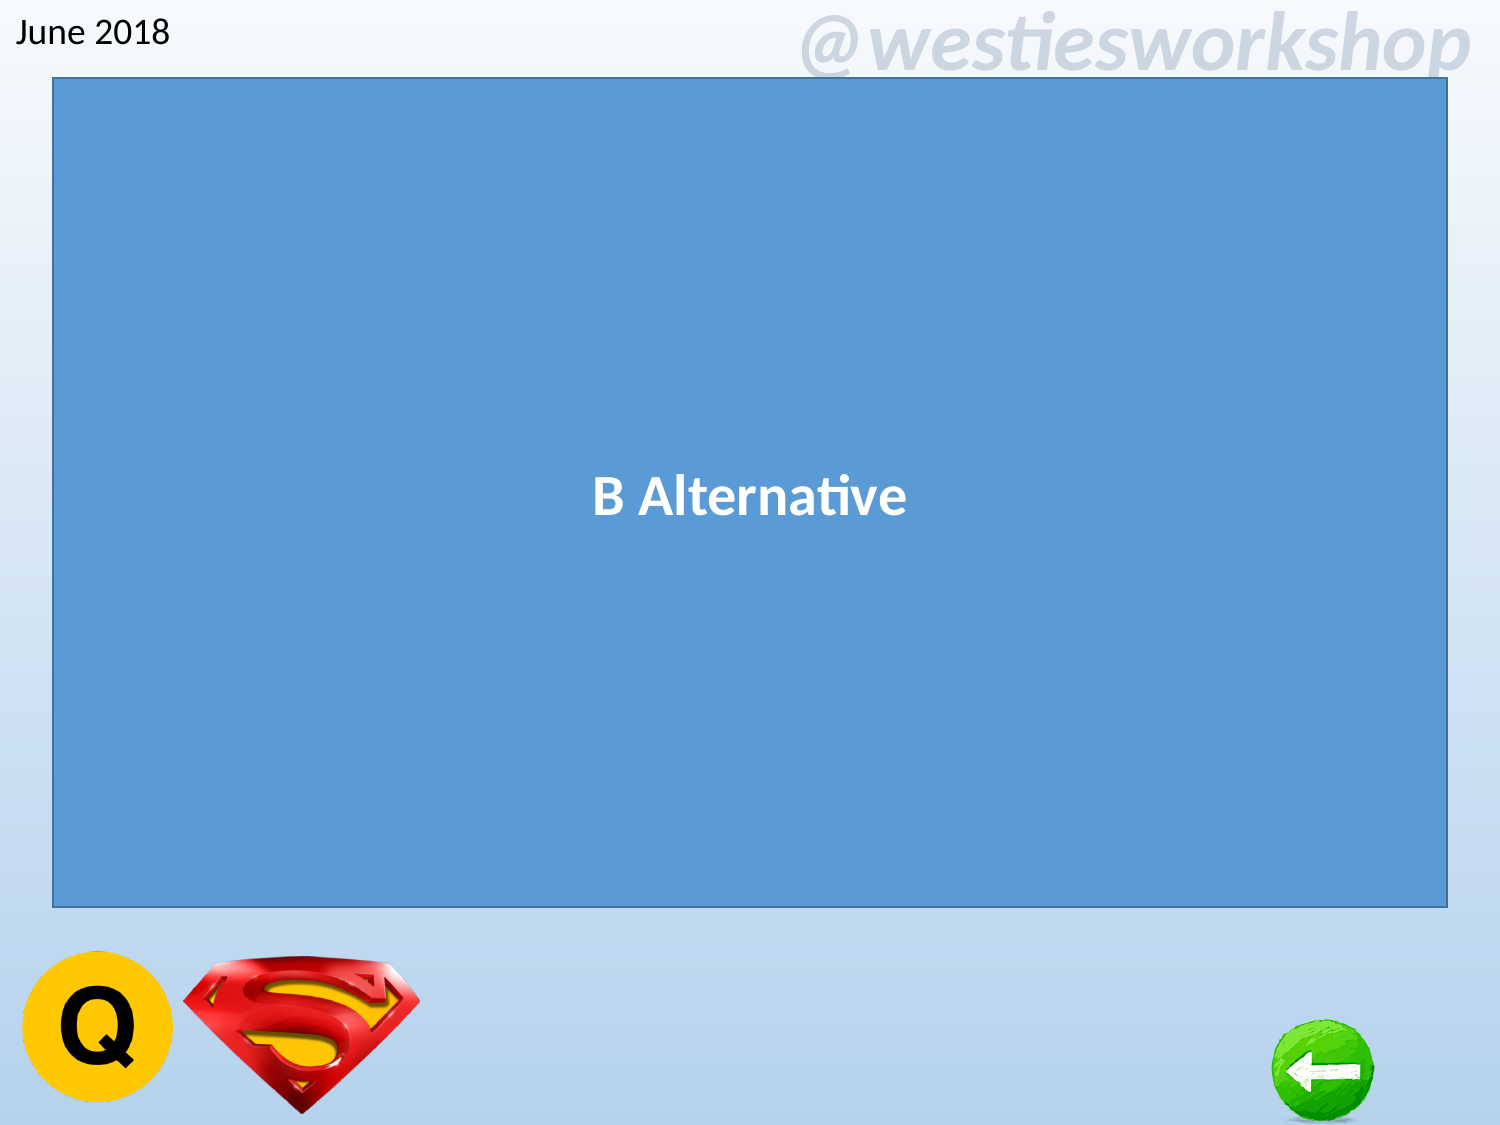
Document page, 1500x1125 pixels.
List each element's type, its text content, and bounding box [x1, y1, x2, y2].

picture [53, 78, 1447, 907]
picture [0, 928, 420, 1125]
text_box June 2018 [1, 0, 186, 60]
picture [1269, 1019, 1376, 1125]
